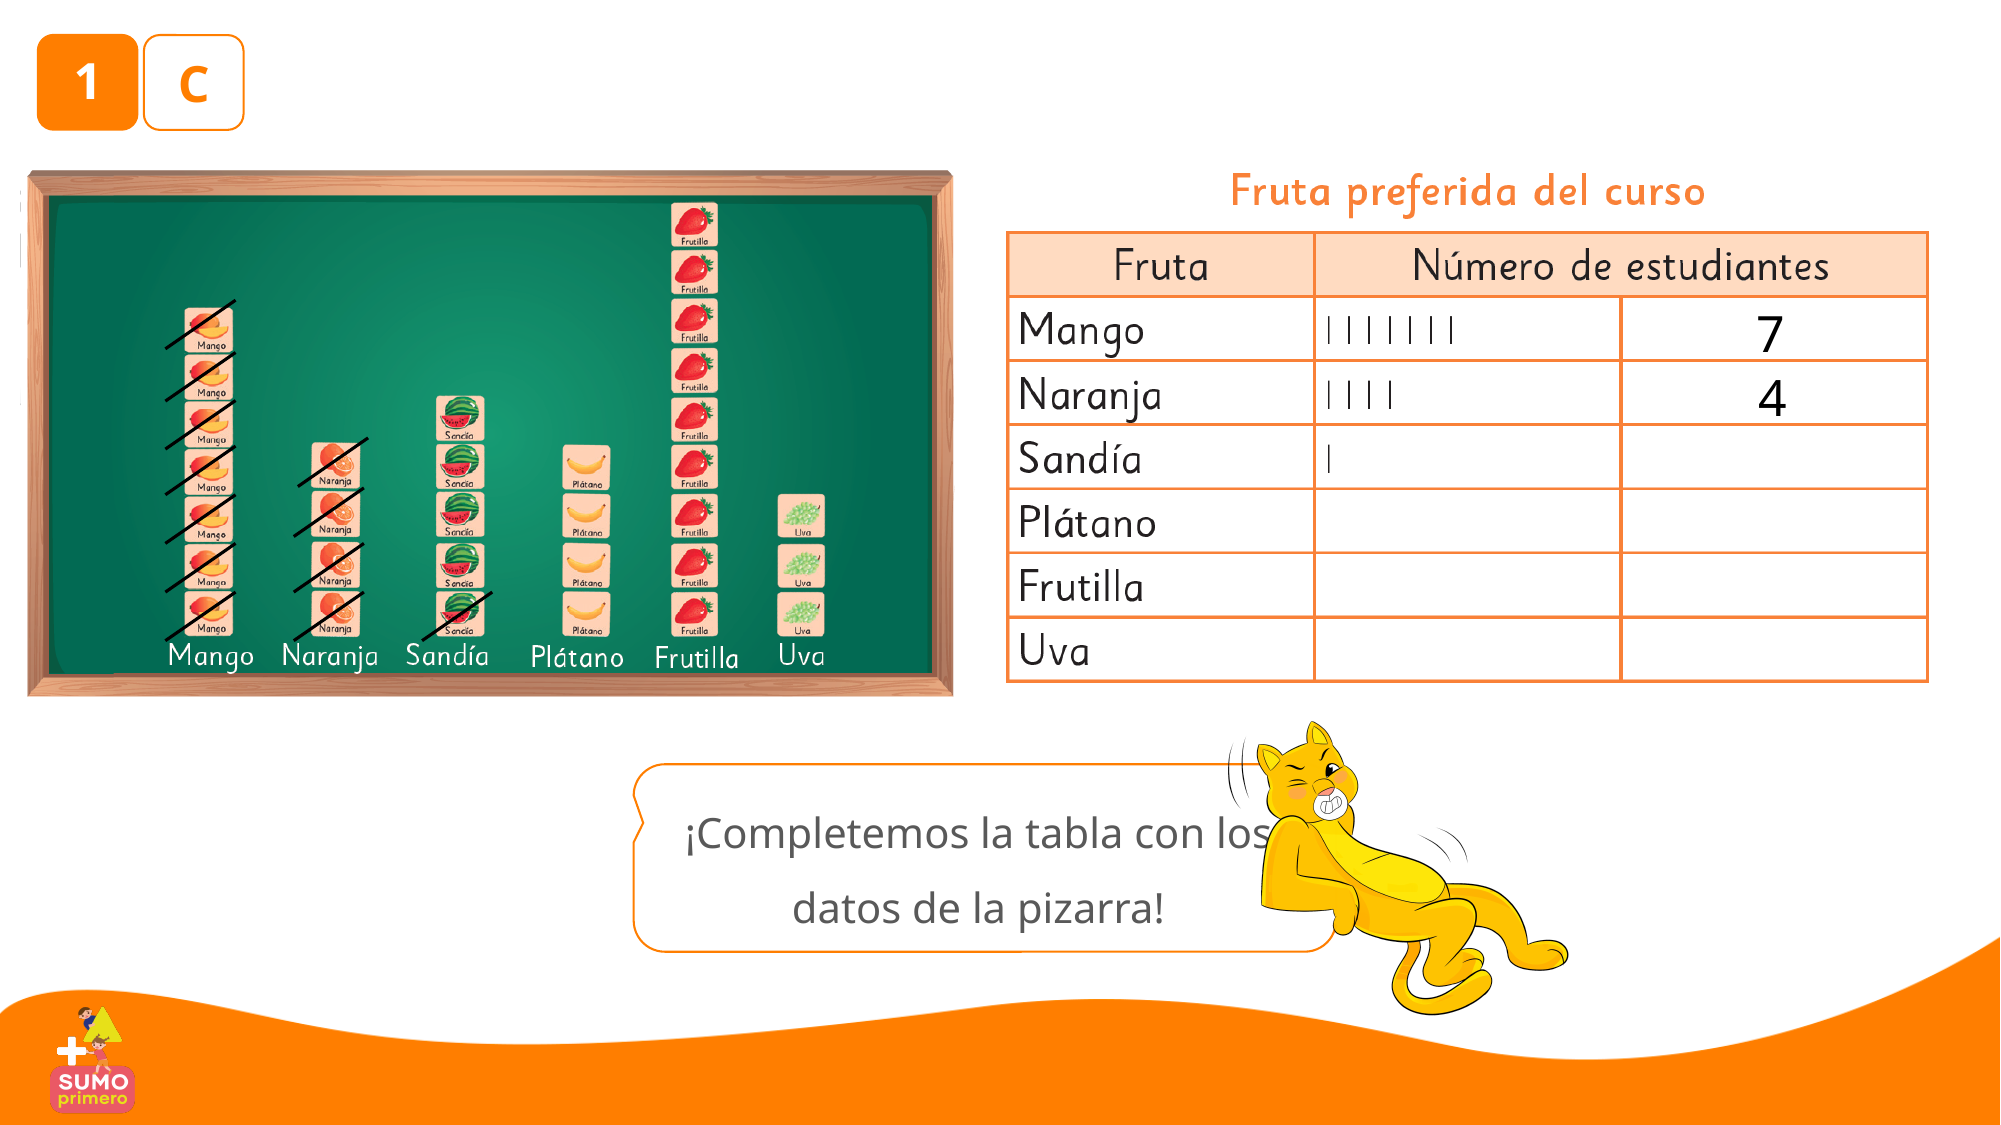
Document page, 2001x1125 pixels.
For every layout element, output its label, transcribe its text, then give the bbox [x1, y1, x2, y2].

text_box 1 [53, 42, 122, 118]
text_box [165, 357, 236, 402]
text_box [642, 764, 1212, 774]
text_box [293, 598, 365, 641]
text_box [165, 408, 236, 450]
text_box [421, 591, 493, 641]
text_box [293, 544, 365, 593]
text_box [293, 491, 365, 537]
text_box [640, 940, 1212, 952]
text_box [20, 167, 961, 702]
text_box ¡Completemos la tabla con los datos de la pizarra! [635, 774, 1212, 940]
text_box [165, 456, 236, 495]
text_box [165, 599, 236, 641]
text_box [143, 35, 244, 130]
text_box [37, 34, 138, 130]
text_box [165, 550, 236, 593]
picture [0, 69, 2000, 1125]
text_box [165, 501, 236, 544]
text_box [297, 437, 369, 487]
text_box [999, 157, 1937, 690]
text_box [165, 299, 236, 350]
